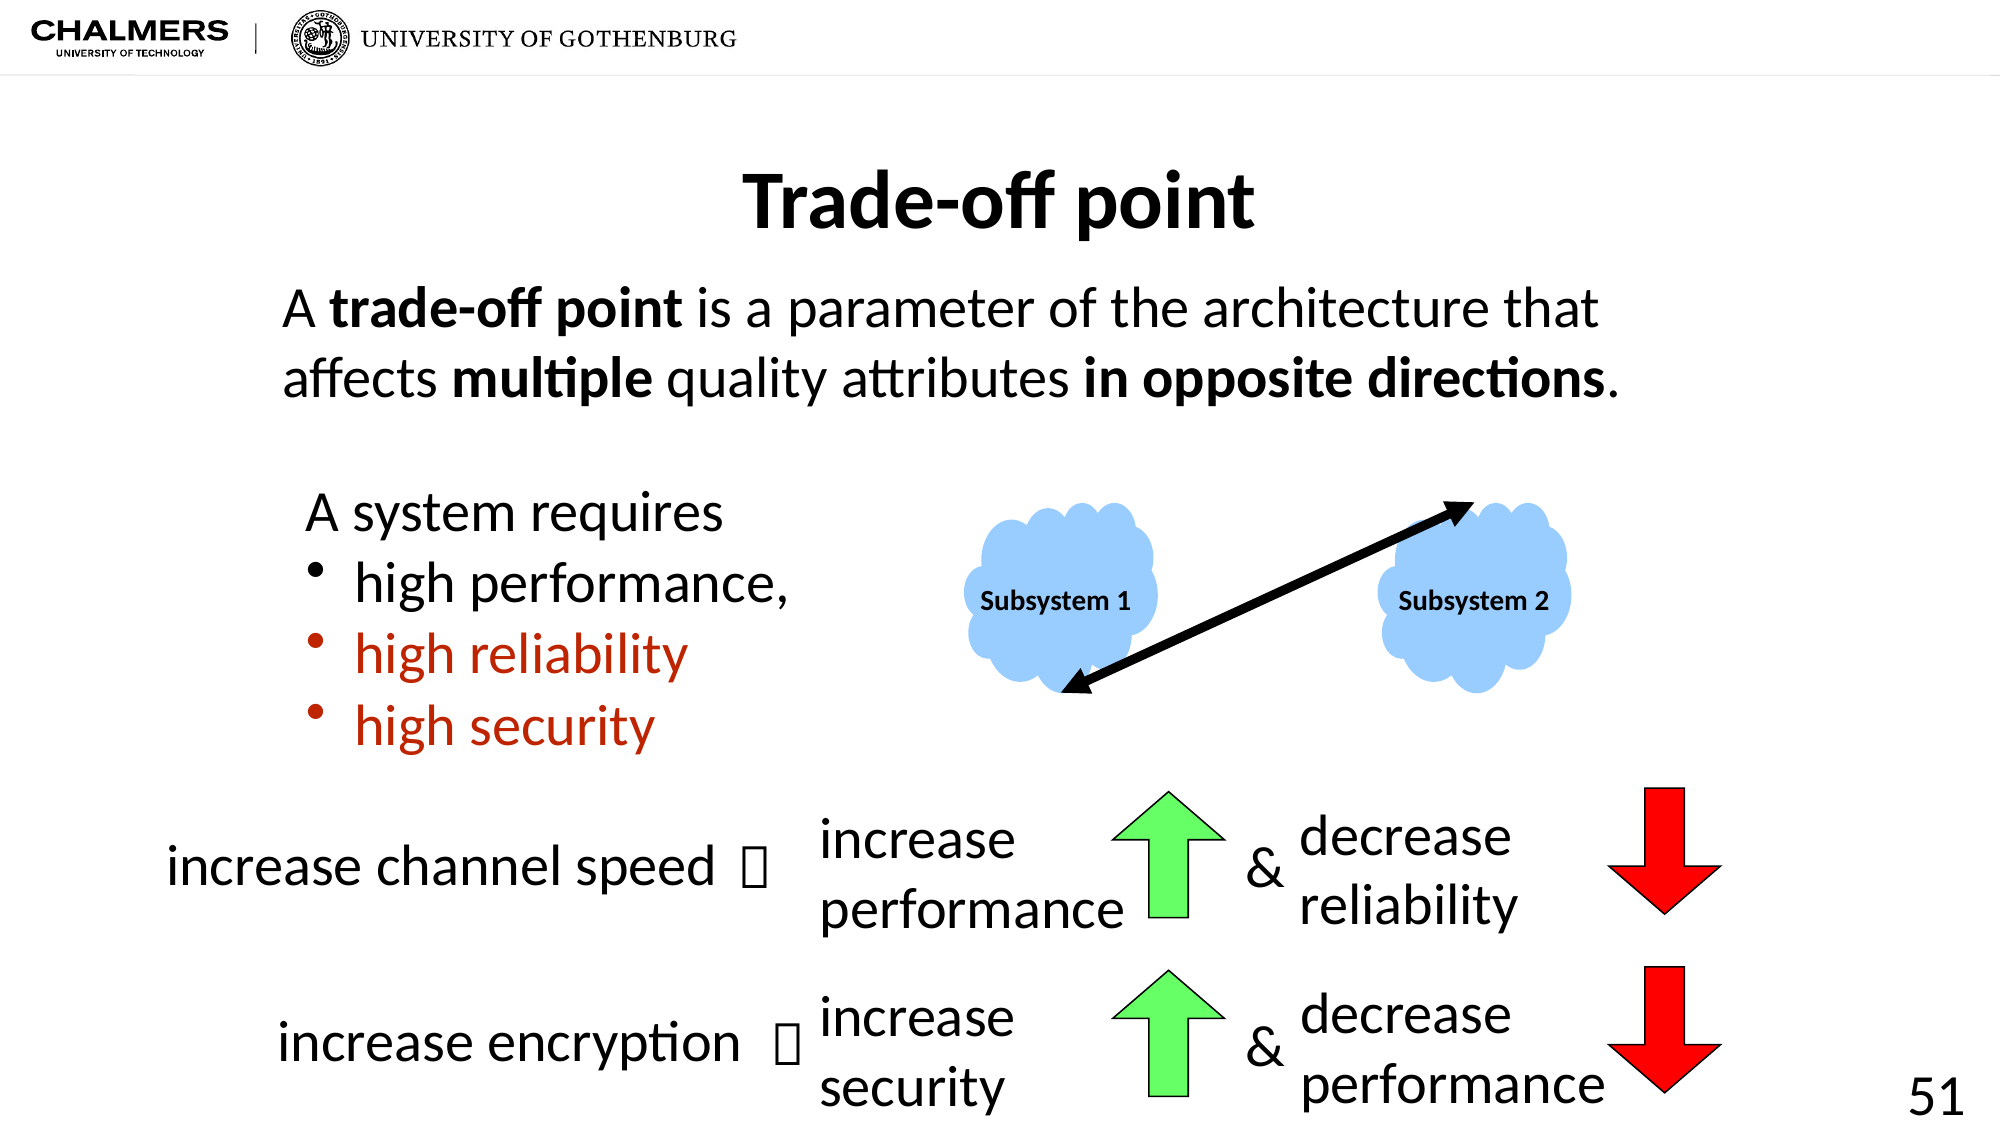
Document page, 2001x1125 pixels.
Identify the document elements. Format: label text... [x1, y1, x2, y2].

picture [291, 10, 737, 67]
text_box & [1230, 821, 1301, 907]
text_box [1622, 966, 1721, 1093]
text_box [1608, 788, 1721, 915]
text_box [1112, 970, 1225, 1097]
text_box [963, 501, 1572, 693]
text_box  [755, 999, 804, 1085]
title Trade-off point [249, 136, 1751, 248]
text_box & [1230, 1000, 1301, 1086]
text_box increase performance [804, 792, 1141, 948]
text_box decrease reliability [1285, 789, 1534, 944]
text_box increase encryption [262, 995, 758, 1081]
text_box increase security [804, 971, 1031, 1125]
text_box A system requires high performance, high reliability high security [291, 490, 910, 761]
slide_number 51 [1892, 1050, 2000, 1125]
text_box decrease performance [1285, 967, 1622, 1123]
text_box [1141, 791, 1225, 918]
text_box A trade-off point is a parameter of the architecture that affects multiple quality attributes in opposite directions. [267, 262, 1768, 417]
text_box  [722, 822, 788, 908]
text_box increase channel speed [151, 819, 752, 904]
